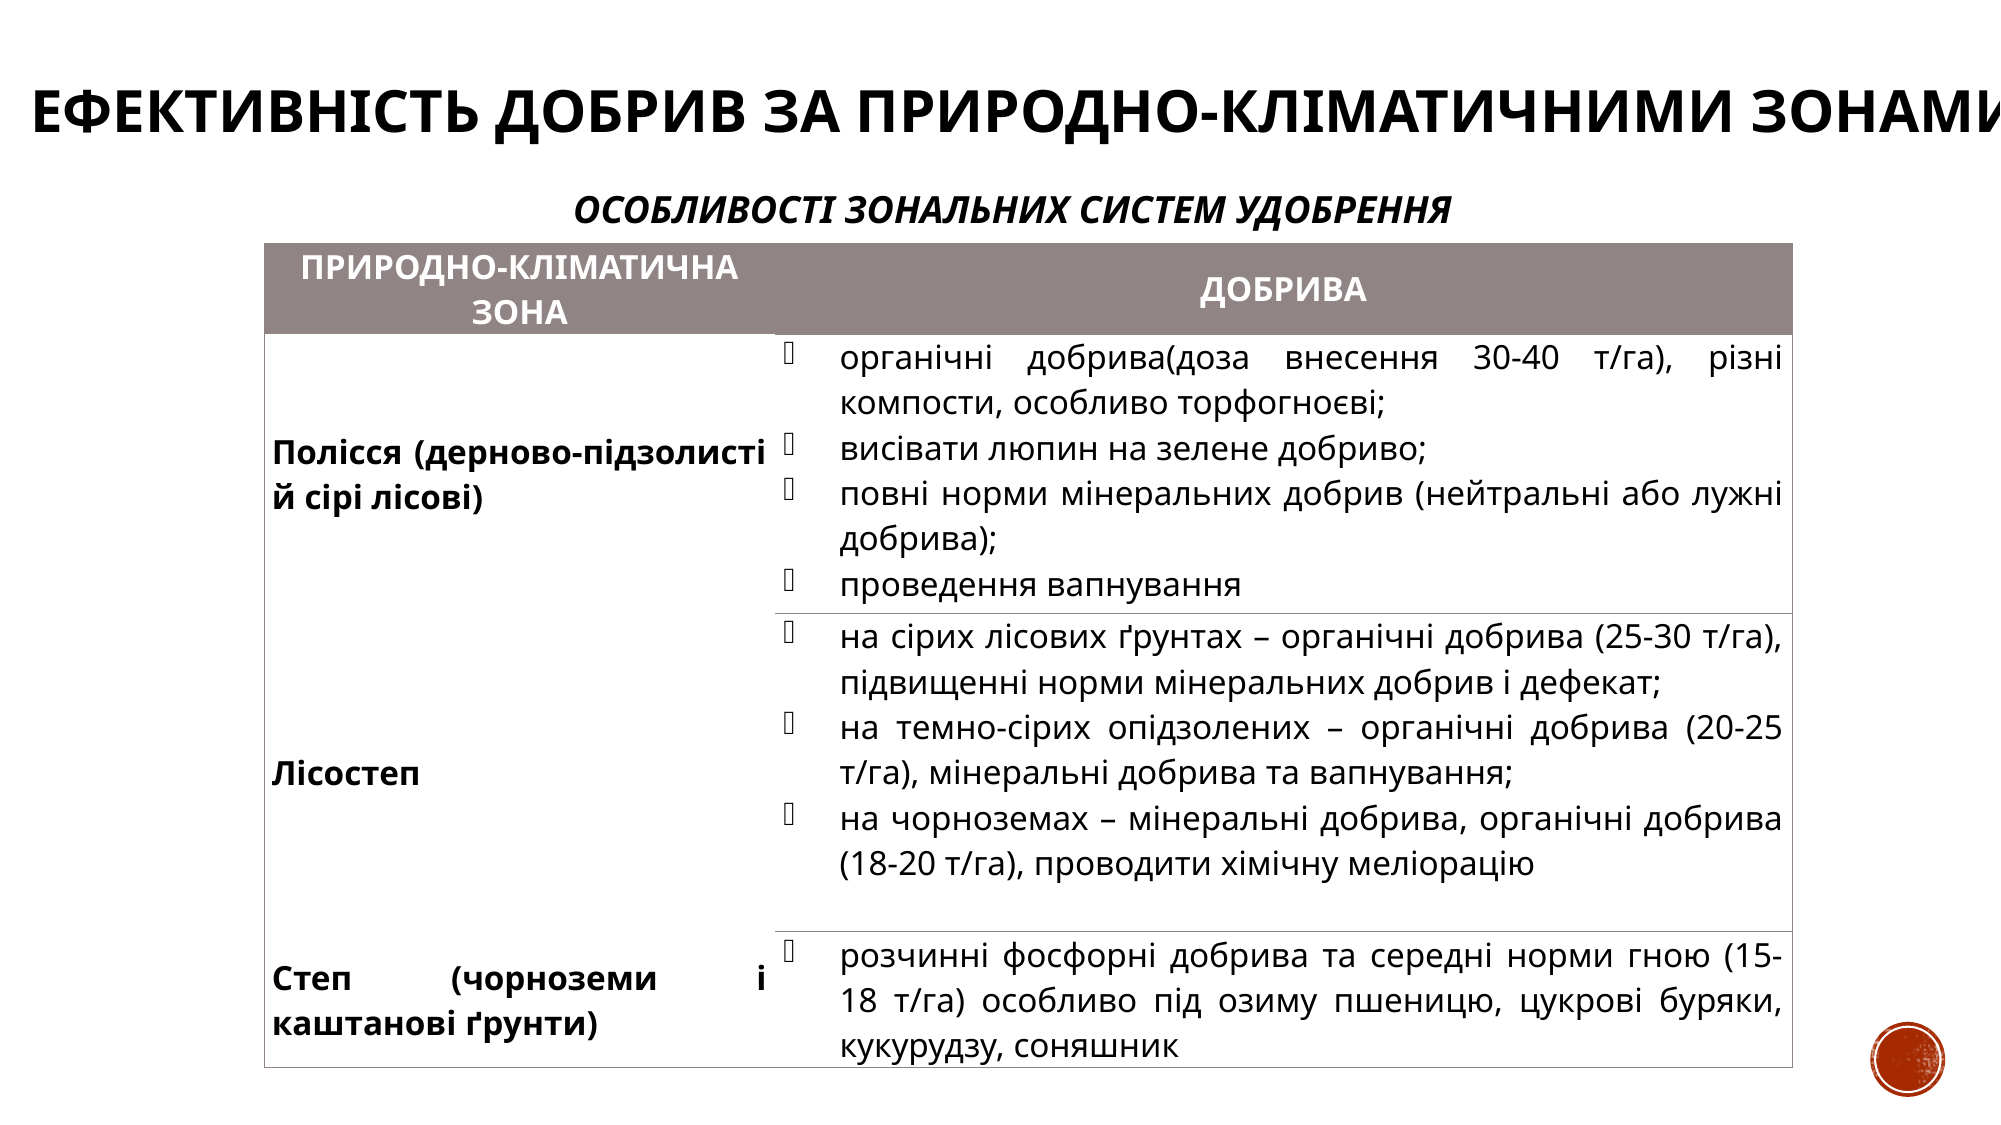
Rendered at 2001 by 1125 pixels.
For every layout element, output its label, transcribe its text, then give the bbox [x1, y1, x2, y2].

table_header добрива [775, 244, 1792, 334]
table_cell Лісостеп [265, 614, 775, 932]
table_cell на сірих лісових ґрунтах – органічні добрива (25-30 т/га), підвищенні норми мінеральних добрив і дефекат; на темно-сірих опідзолених – органічні добрива (20-25 т/га), мінеральні добрива та вапнування; на чорноземах – мінеральні добрива, органічні добрива (18-20 т/га), проводити хімічну меліорацію [775, 614, 1792, 931]
table_cell розчинні фосфорні добрива та середні норми гною (15-18 т/га) особливо під озиму пшеницю, цукрові буряки, кукурудзу, соняшник [775, 932, 1792, 1067]
title Особливості зональних систем удобрення [187, 197, 1838, 244]
table_cell органічні добрива(доза внесення 30-40 т/га), різні компости, особливо торфогноєві; висівати люпин на зелене добриво; повні норми мінеральних добрив (нейтральні або лужні добрива); проведення вапнування [775, 335, 1792, 613]
table_cell Степ (чорноземи і каштанові ґрунти) [265, 932, 775, 1067]
table_header природно-кліматична зона [265, 244, 775, 334]
text_box ЕФЕКТИВНІСТЬ ДОБРИВ ЗА ПРИРОДНО-КЛІМАТИЧНИМИ ЗОНАМИ [15, 66, 2000, 197]
table_cell Полісся (дерново-підзолисті й сірі лісові) [265, 334, 775, 614]
